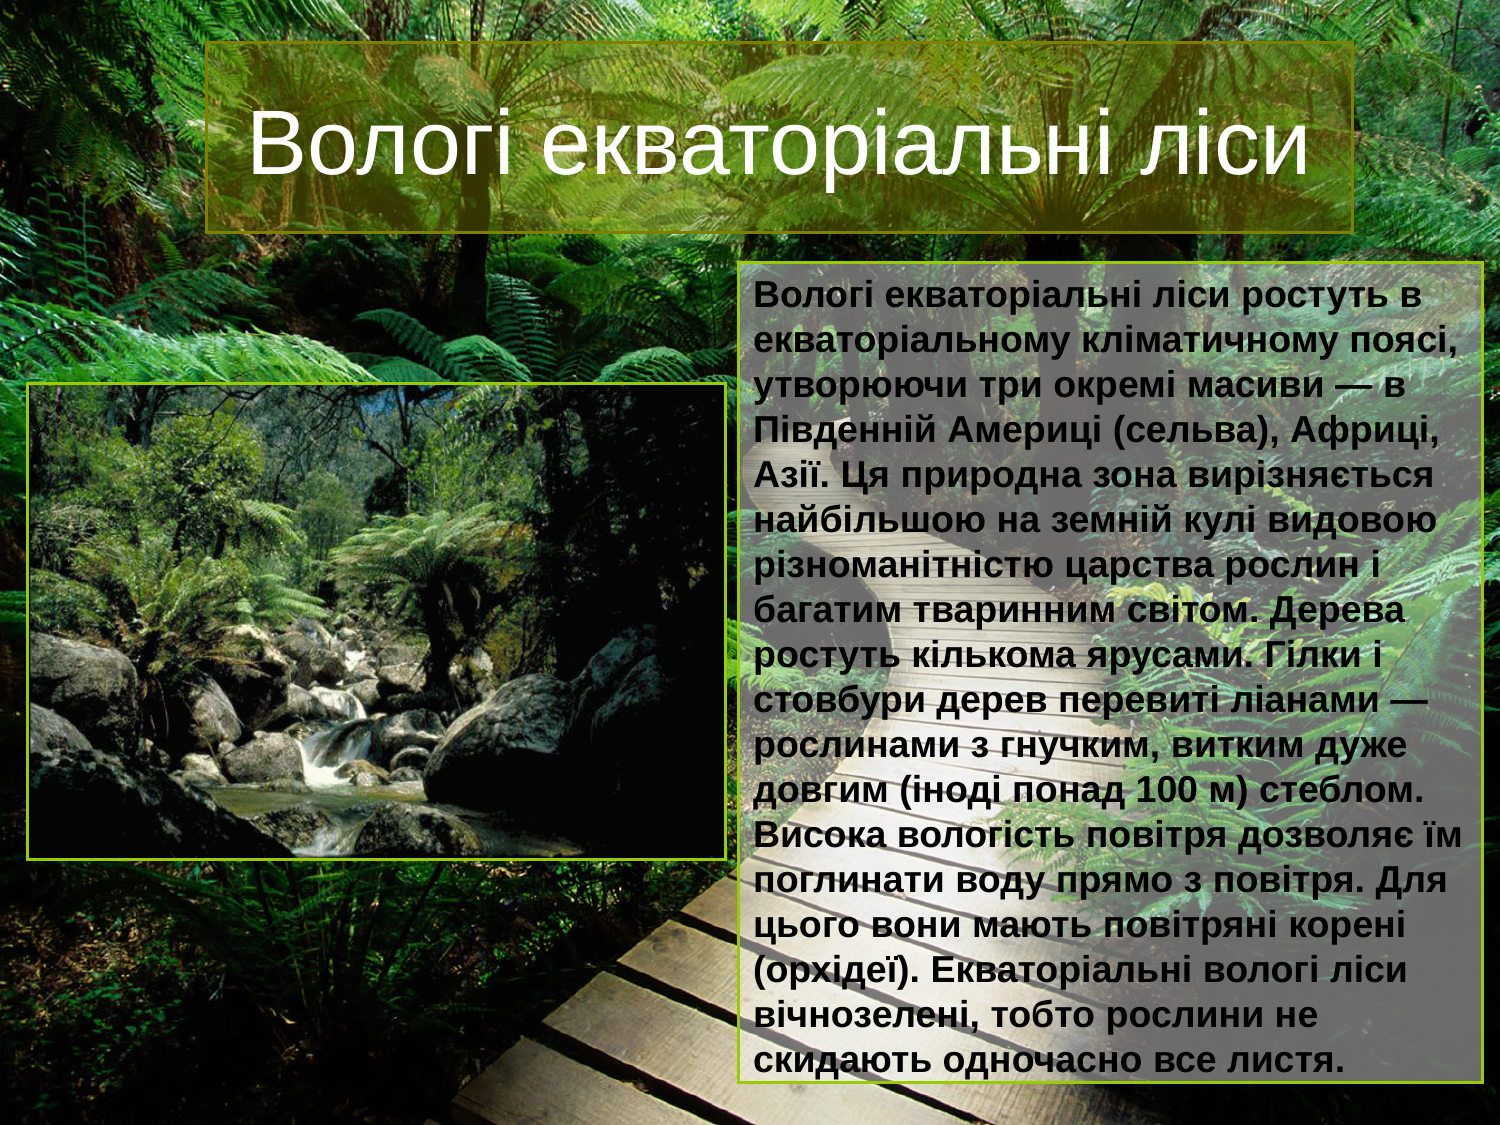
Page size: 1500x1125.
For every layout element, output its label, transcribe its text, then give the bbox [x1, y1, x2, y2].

list Вологі екваторіальні ліси ростуть в екваторіальному кліматичному поясі, утворюючи три окремі масиви — в Південній Америці (сельва), Африці, Азії. Ця природна зона вирізняється найбільшою на земній кулі видовою різноманітністю царства рослин і багатим тваринним світом. Дерева ростуть кількома ярусами. Гілки і стовбури дерев перевиті ліанами — рослинами з гнучким, витким дуже довгим (іноді понад 100 м) стеблом. Висока вологість повітря дозволяє їм поглинати воду прямо з повітря. Для цього вони мають повітряні корені (орхідеї). Екваторіальні вологі ліси вічнозелені, тобто рослини не скидають одночасно все листя. [737, 261, 1484, 1084]
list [29, 385, 724, 859]
title Вологі екваторіальні ліси [205, 41, 1354, 234]
picture [0, 0, 1500, 1125]
